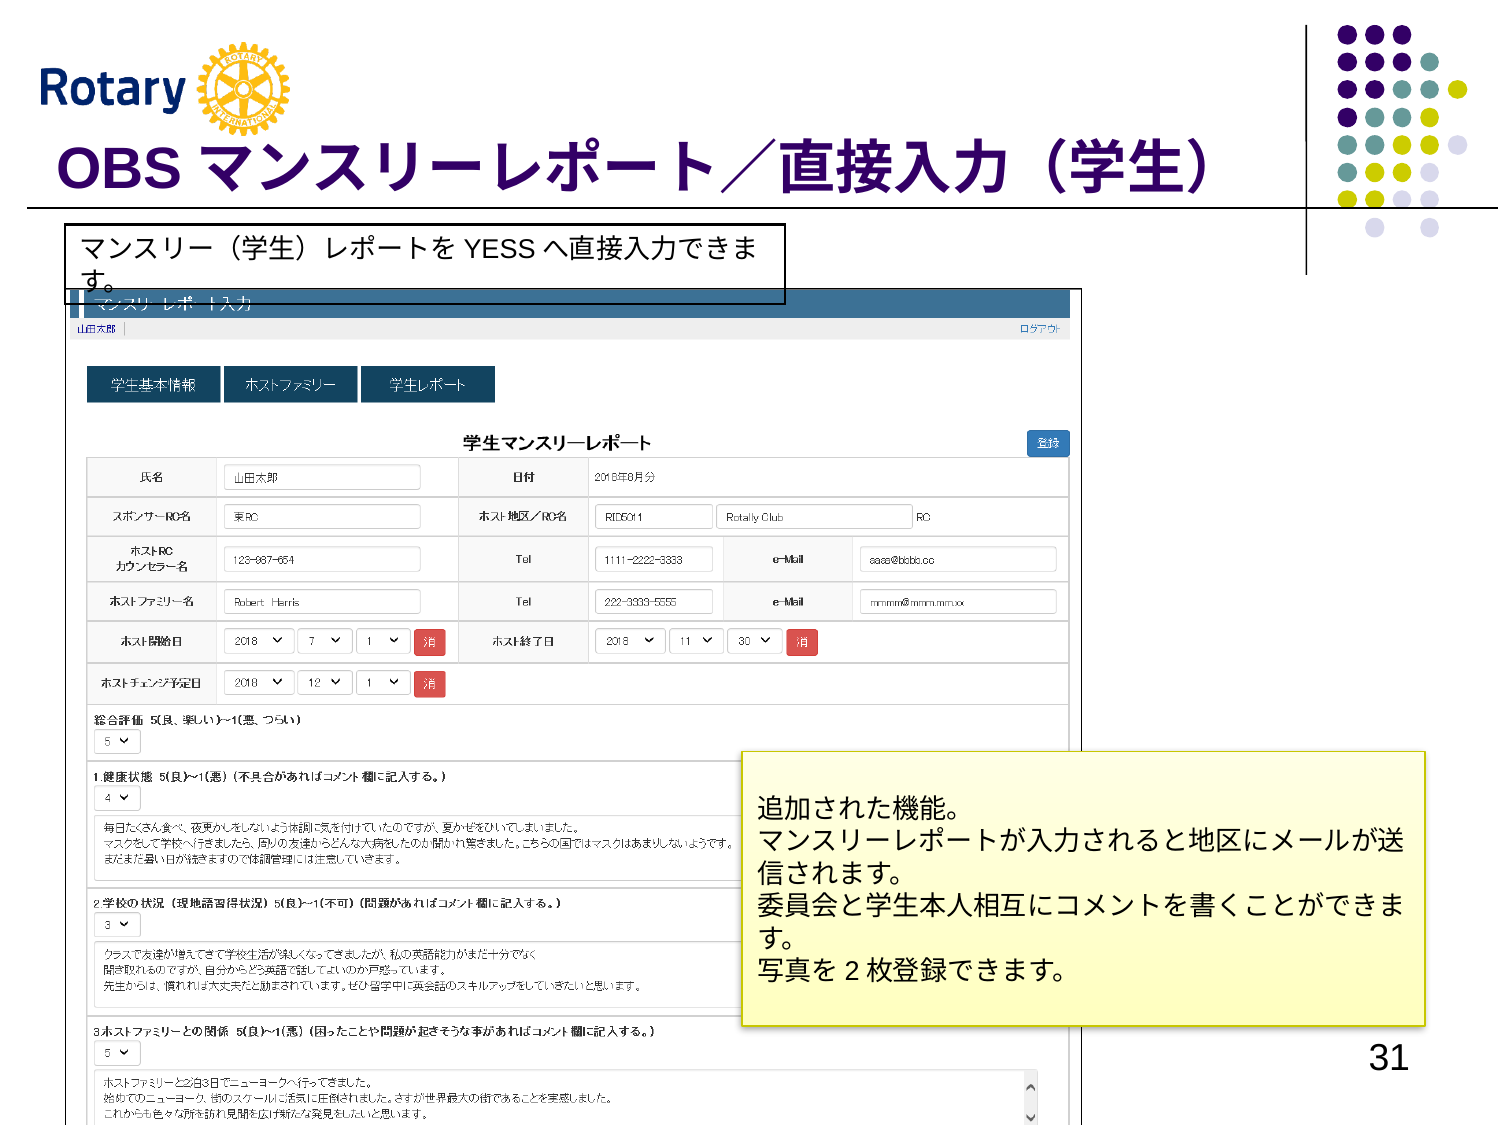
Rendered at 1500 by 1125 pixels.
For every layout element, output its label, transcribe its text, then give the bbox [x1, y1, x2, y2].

picture [65, 288, 1082, 1125]
slide_number 31 [1085, 1032, 1426, 1101]
text_box マンスリー（学生）レポートをYESSへ直接入力できます。 [64, 224, 786, 289]
picture [40, 42, 290, 136]
title OBSマンスリーレポート／直接入力（学生） [41, 106, 1425, 207]
text_box 追加された機能。 マンスリーレポートが入力されると地区にメールが送信されます。 委員会と学生本人相互にコメントを書くことができます。 写真を2枚登録できます。 [1085, 751, 1426, 1027]
